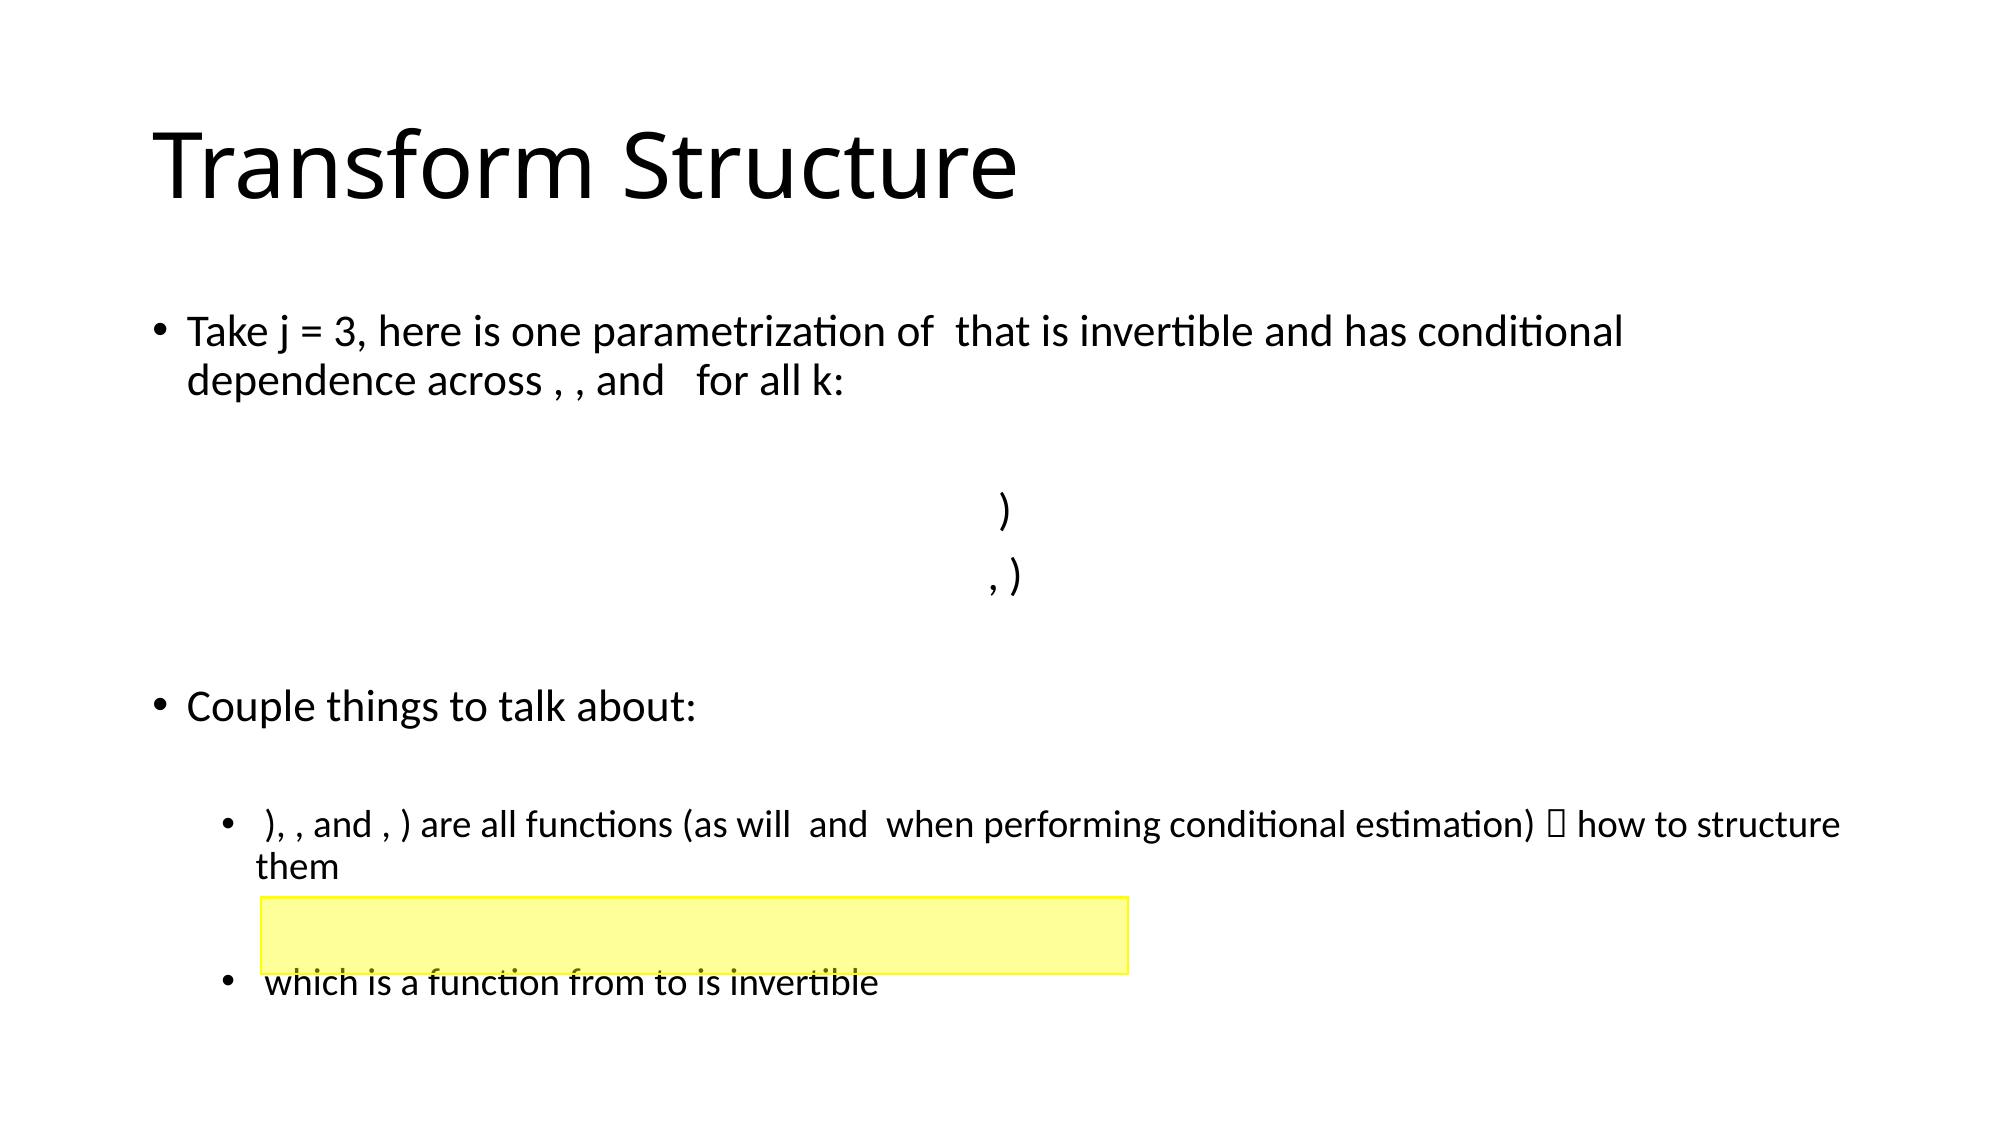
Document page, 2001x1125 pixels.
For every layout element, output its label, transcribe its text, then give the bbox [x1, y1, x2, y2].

text_box [260, 896, 1129, 975]
title Transform Structure [137, 59, 1863, 278]
